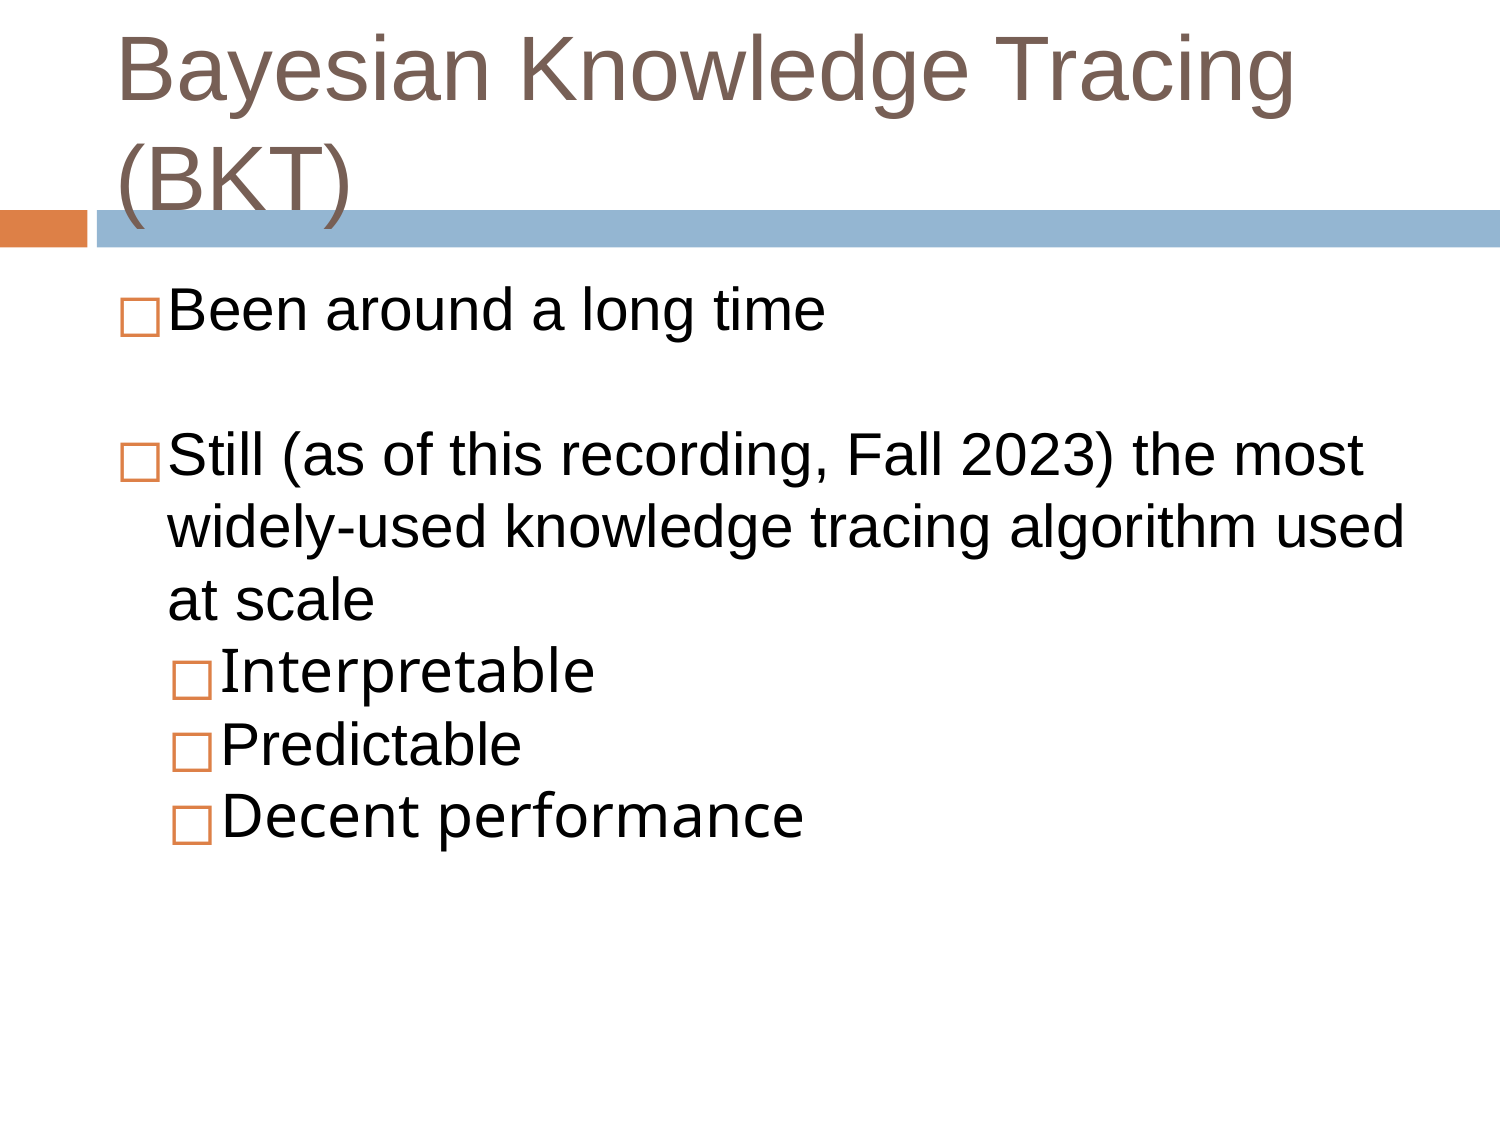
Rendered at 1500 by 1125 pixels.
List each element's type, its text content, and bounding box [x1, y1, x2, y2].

title Bayesian Knowledge Tracing (BKT) [100, 37, 1438, 200]
list Been around a long time Still (as of this recording, Fall 2023) the most widely-used knowledge tracing algorithm used at scale Interpretable Predictable Decent performance [100, 262, 1438, 1000]
